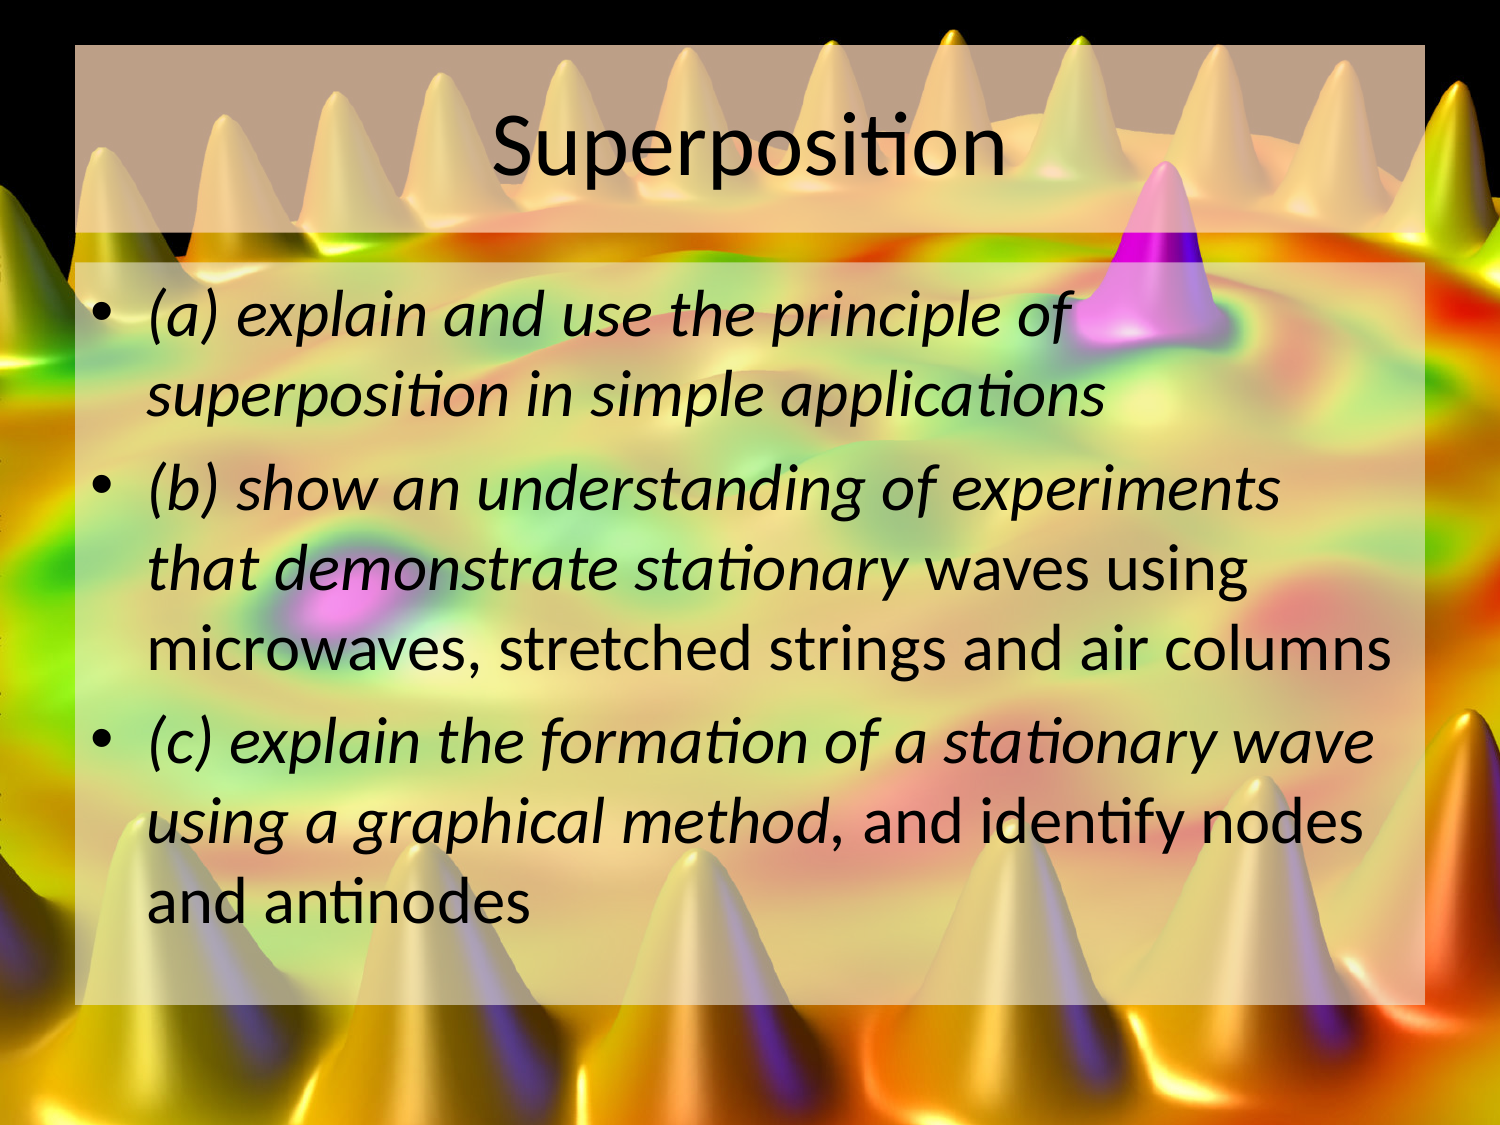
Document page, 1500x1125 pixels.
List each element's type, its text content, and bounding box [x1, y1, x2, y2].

list (a) explain and use the principle of superposition in simple applications (b) show an understanding of experiments that demonstrate stationary waves using microwaves, stretched strings and air columns (c) explain the formation of a stationary wave using a graphical method, and identify nodes and antinodes [74, 262, 1426, 1006]
title Superposition [74, 44, 1426, 233]
picture [0, 0, 1500, 1125]
